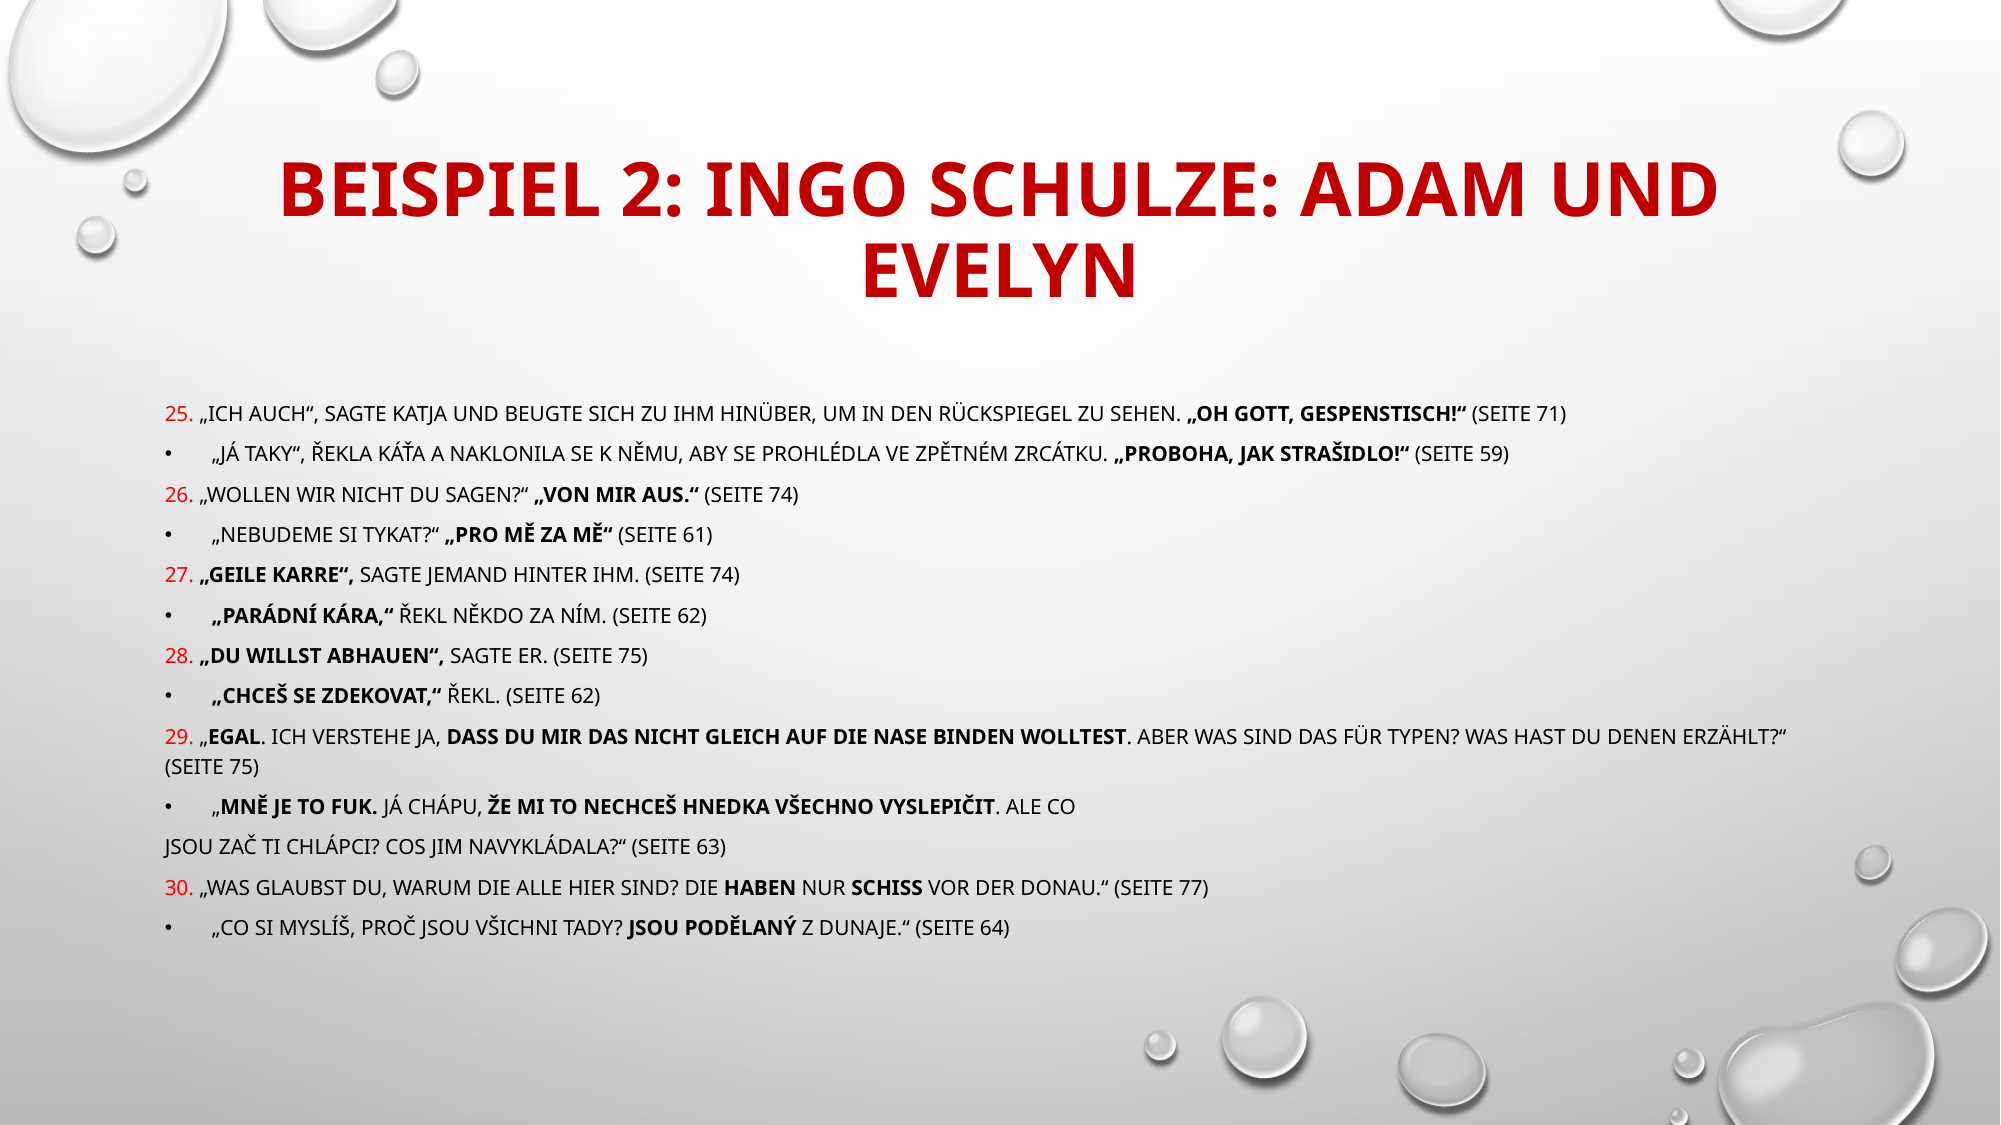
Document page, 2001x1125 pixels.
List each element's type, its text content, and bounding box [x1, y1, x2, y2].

title Beispiel 2: Ingo Schulze: Adam und Evelyn [149, 101, 1851, 364]
picture [0, 0, 2000, 1125]
list 25. „Ich auch“, sagte Katja und beugte sich zu ihm hinüber, um in den Rückspiegel zu sehen. „Oh Gott, gespenstisch!“ (Seite 71) „Já taky“, řekla Káťa a naklonila se k němu, aby se prohlédla ve zpětném zrcátku. „Proboha, jak strašidlo!“ (Seite 59) 26. „Wollen wir nicht du sagen?“ „Von mir aus.“ (Seite 74) „Nebudeme si tykat?“ „Pro mě za mě“ (Seite 61) 27. „Geile Karre“, sagte jemand hinter ihm. (Seite 74) „Parádní kára,“ řekl někdo za ním. (Seite 62) 28. „Du willst abhauen“, sagte er. (Seite 75) „Chceš se zdekovat,“ řekl. (Seite 62) 29. „Egal. Ich verstehe ja, dass du mir das nicht gleich auf die Nase binden wolltest. Aber was sind das für Typen? Was hast du denen erzählt?“ (Seite 75) „Mně je to fuk. Já chápu, že mi to nechceš hnedka všechno vyslepičit. Ale co jsou zač ti chlápci? Cos jim navykládala?“ (Seite 63) 30. „Was glaubst du, warum die alle hier sind? Die haben nur Schiss vor der Donau.“ (Seite 77) „Co si myslíš, proč jsou všichni tady? Jsou podělaný z Dunaje.“ (Seite 64) [149, 388, 1850, 950]
